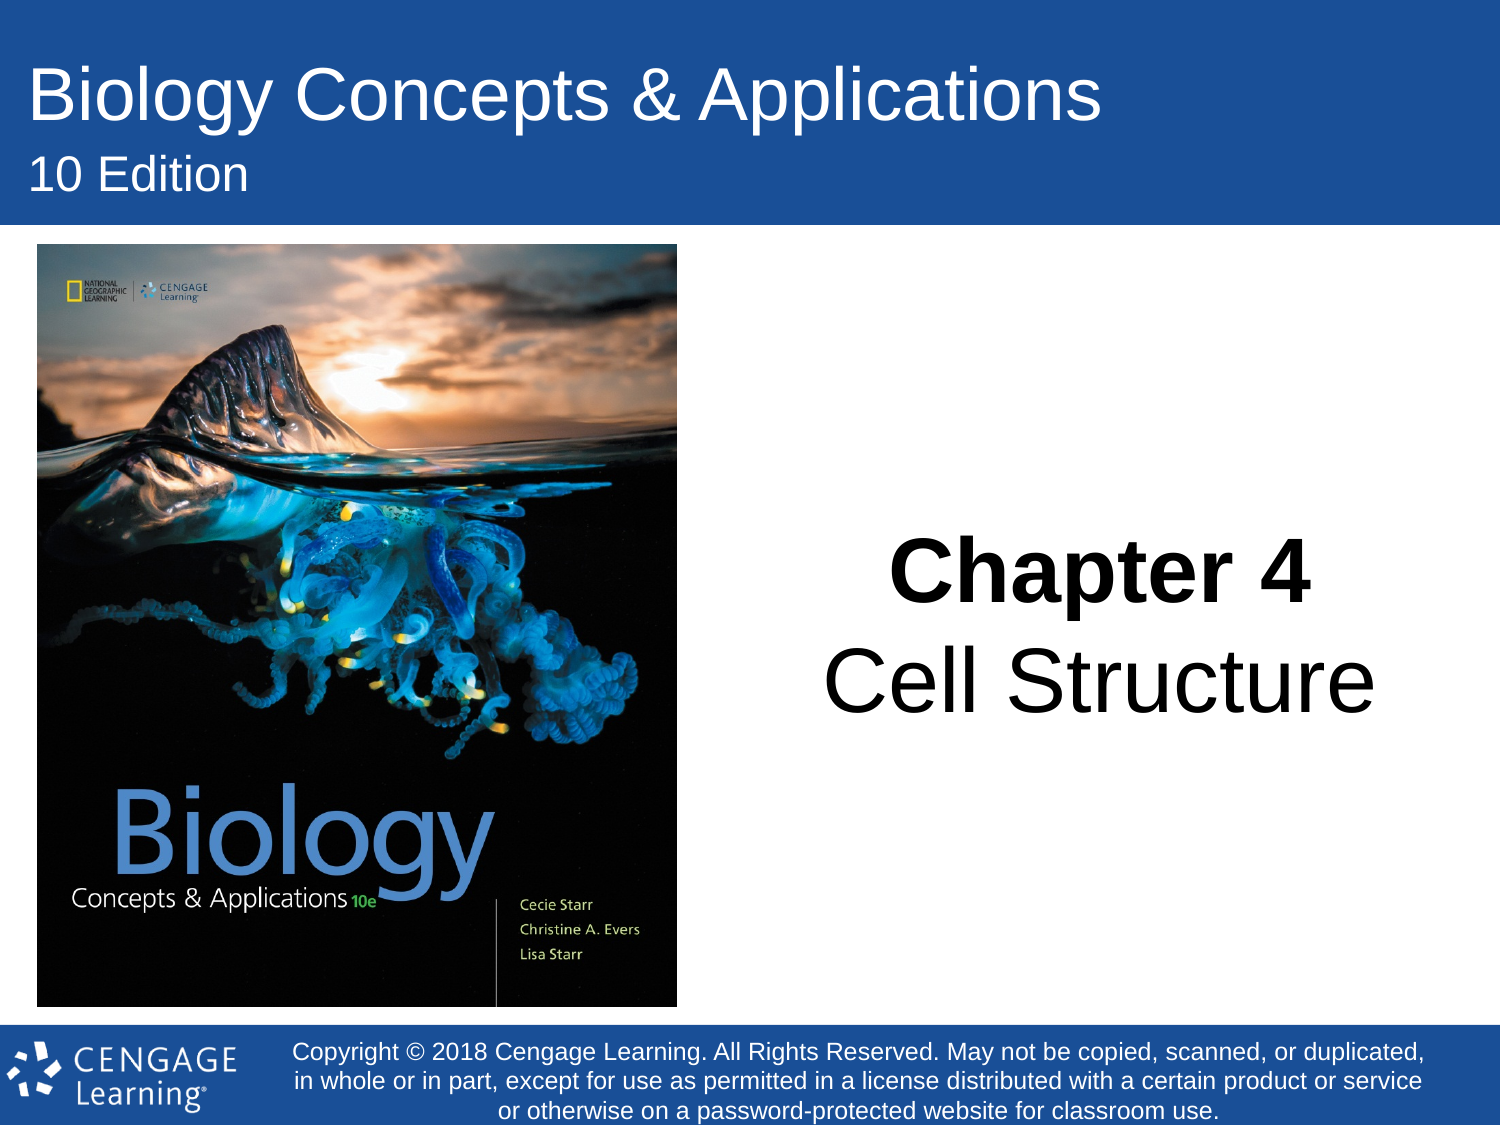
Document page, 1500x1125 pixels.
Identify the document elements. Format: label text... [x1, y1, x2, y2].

picture [2, 1037, 240, 1117]
list Copyright © 2018 Cengage Learning. All Rights Reserved. May not be copied, scanned, or duplicated, in whole or in part, except for use as permitted in a license distributed with a certain product or service or otherwise on a password-protected website for classroom use. [275, 1027, 1445, 1123]
picture [37, 244, 677, 1007]
list 10 Edition [12, 133, 1363, 213]
list Chapter 4 Cell Structure [800, 500, 1400, 739]
title Biology Concepts & Applications [12, 37, 1363, 133]
